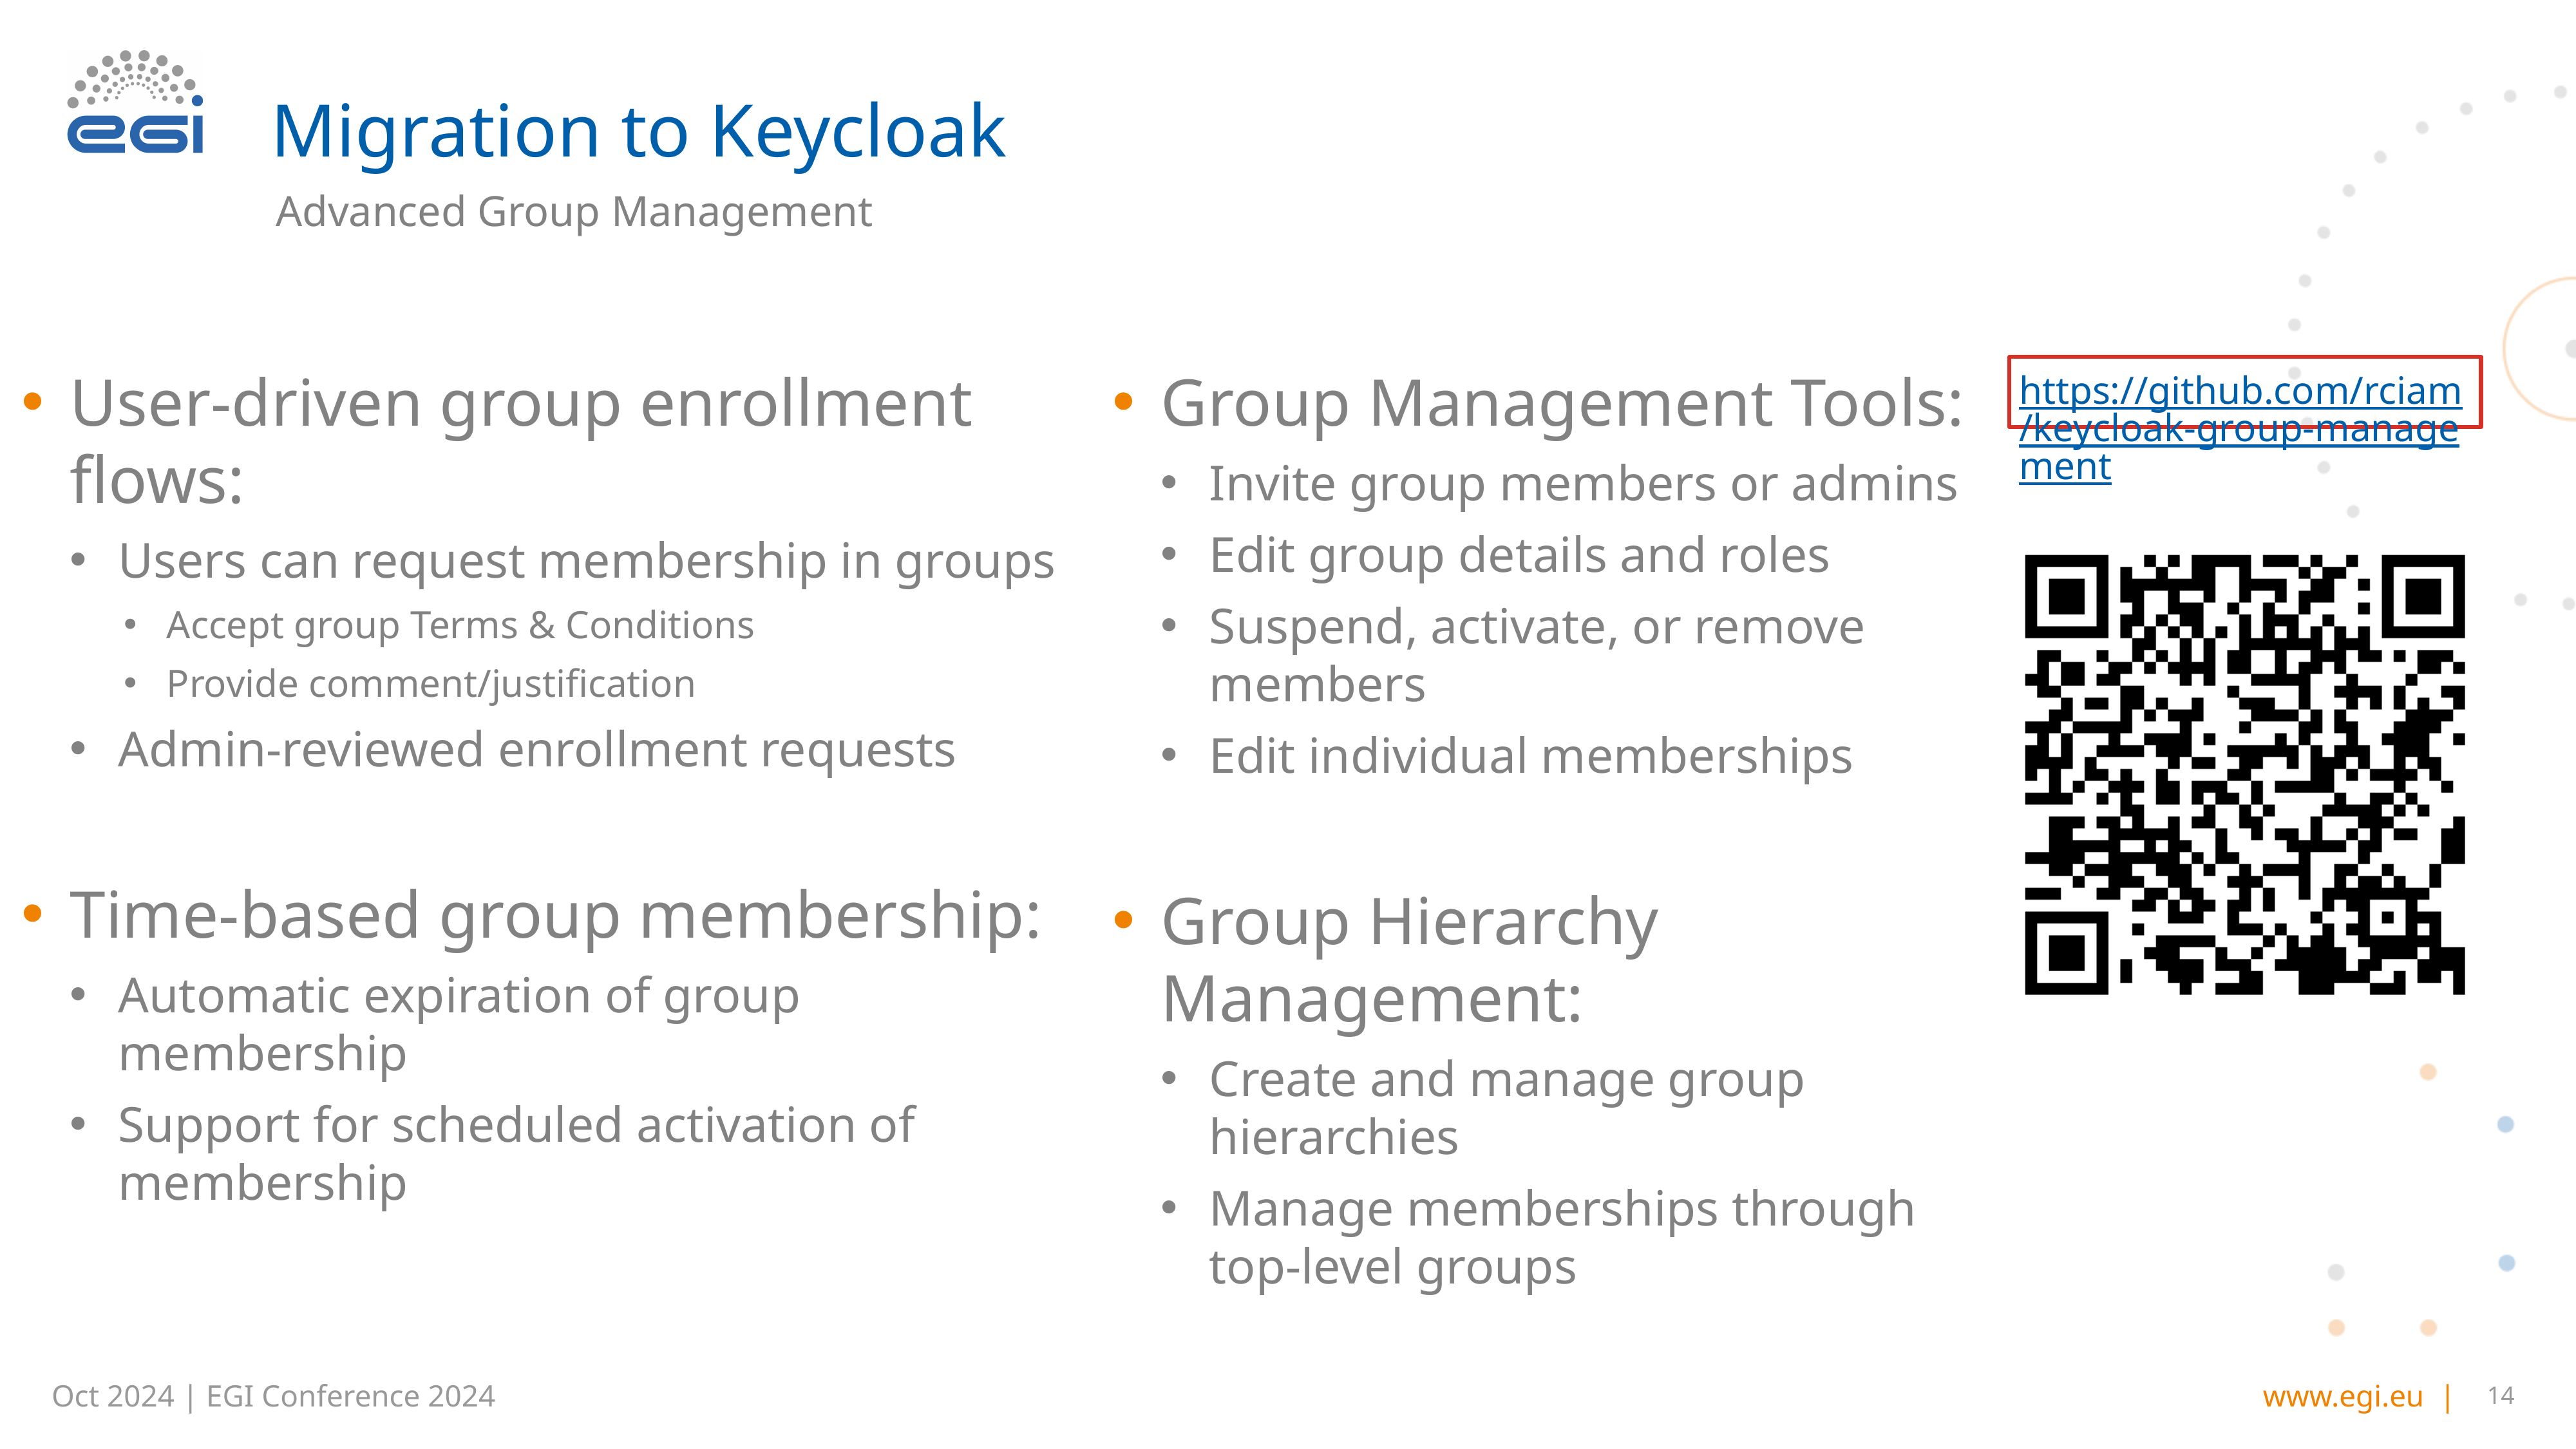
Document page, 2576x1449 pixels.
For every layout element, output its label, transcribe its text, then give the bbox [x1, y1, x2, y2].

list User-driven group enrollment flows: Users can request membership in groups Accept group Terms & Conditions Provide comment/justification Admin-reviewed enrollment requests Time-based group membership: Automatic expiration of group membership Support for scheduled activation of membership [12, 357, 1082, 1255]
slide_number ‹#› [2452, 971, 2524, 1449]
picture [67, 50, 203, 153]
list Advanced Group Management [270, 185, 2493, 242]
list Group Management Tools: Invite group members or admins Edit group details and roles Suspend, activate, or remove members Edit individual memberships Group Hierarchy Management: Create and manage group hierarchies Manage memberships through top-level groups [1103, 357, 1976, 1255]
title Migration to Keycloak [270, 50, 2576, 292]
picture [1997, 527, 2493, 1023]
text_box https://github.com/rciam/keycloak-group-management [2009, 357, 2481, 428]
